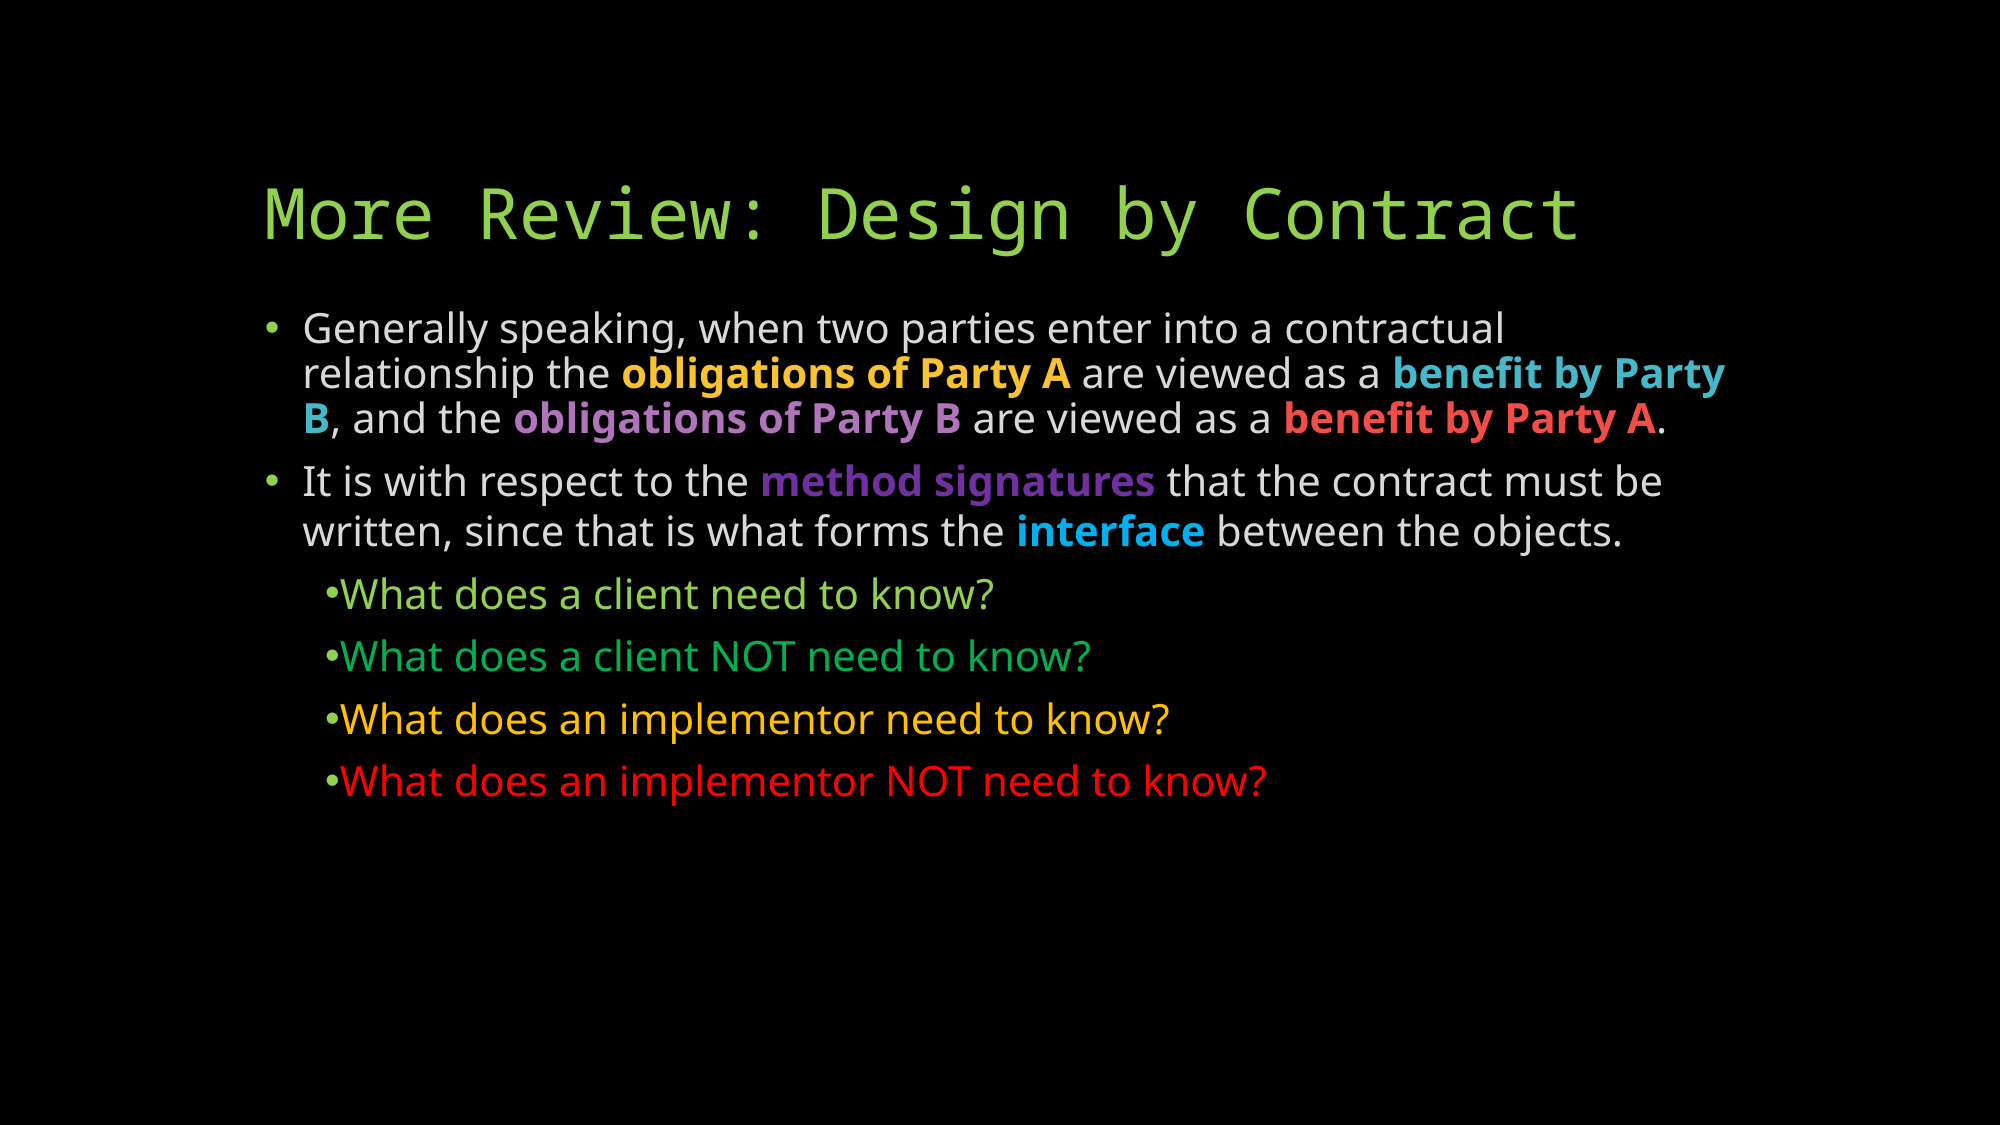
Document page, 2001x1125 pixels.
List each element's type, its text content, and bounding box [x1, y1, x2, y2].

list Generally speaking, when two parties enter into a contractual relationship the obligations of Party A are viewed as a benefit by Party B, and the obligations of Party B are viewed as a benefit by Party A. It is with respect to the method signatures that the contract must be written, since that is what forms the interface between the objects. What does a client need to know? What does a client NOT need to know? What does an implementor need to know? What does an implementor NOT need to know? [249, 299, 1750, 1000]
title More Review: Design by Contract [249, 75, 1750, 263]
